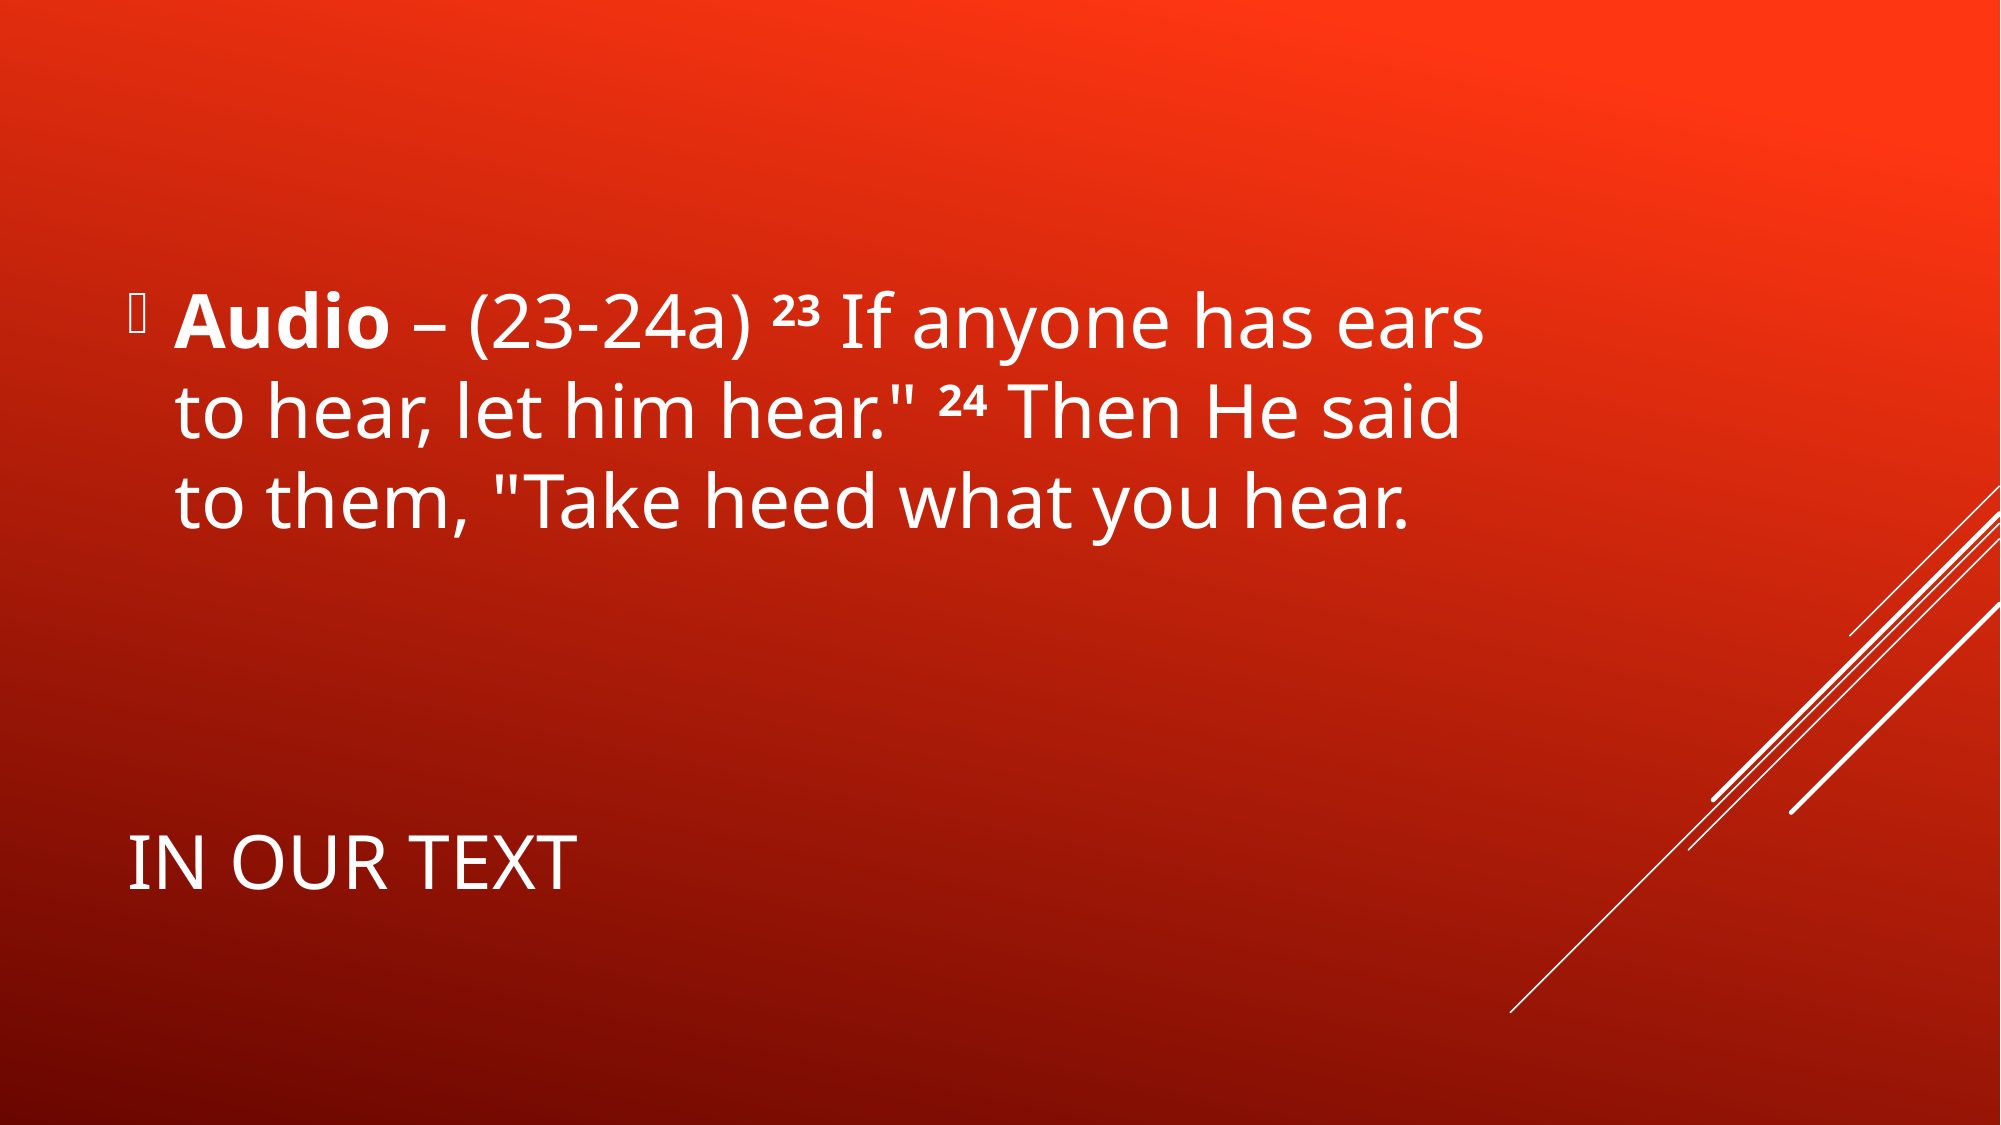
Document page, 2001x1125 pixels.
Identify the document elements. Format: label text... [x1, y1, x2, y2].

title In our text [112, 736, 1513, 984]
list Audio – (23-24a) 23 If anyone has ears to hear, let him hear." 24 Then He said to them, "Take heed what you hear. [112, 112, 1513, 706]
